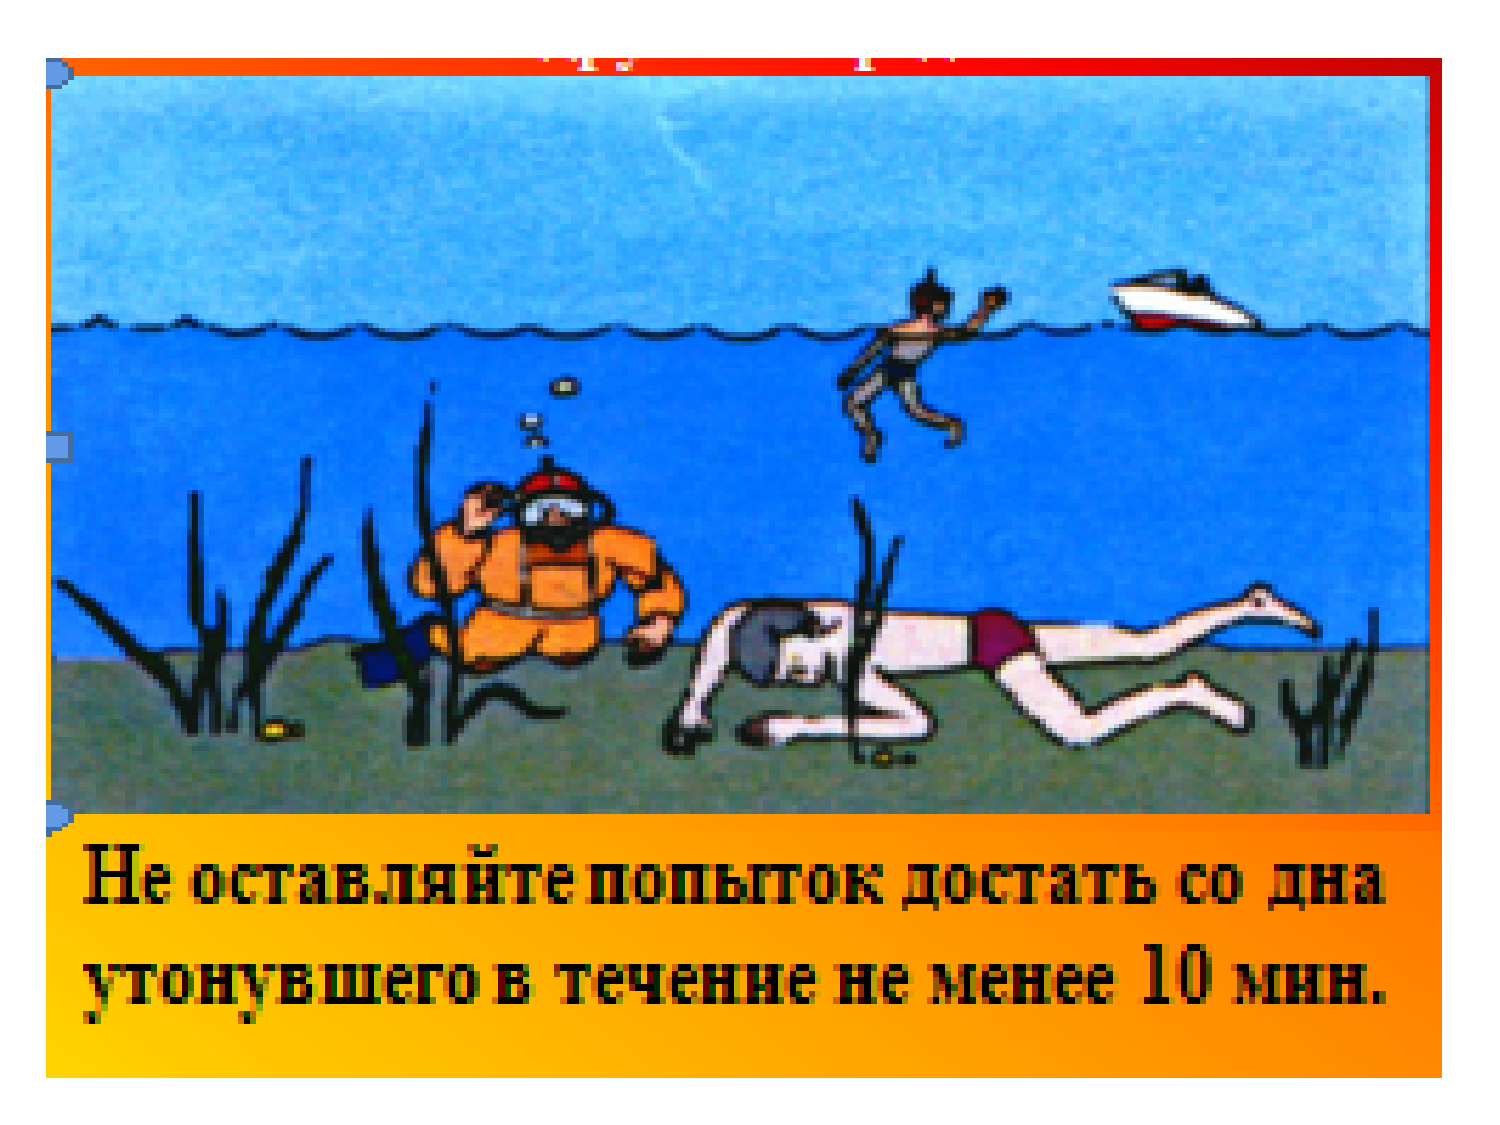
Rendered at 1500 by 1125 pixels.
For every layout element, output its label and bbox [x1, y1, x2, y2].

picture [46, 58, 1442, 1079]
